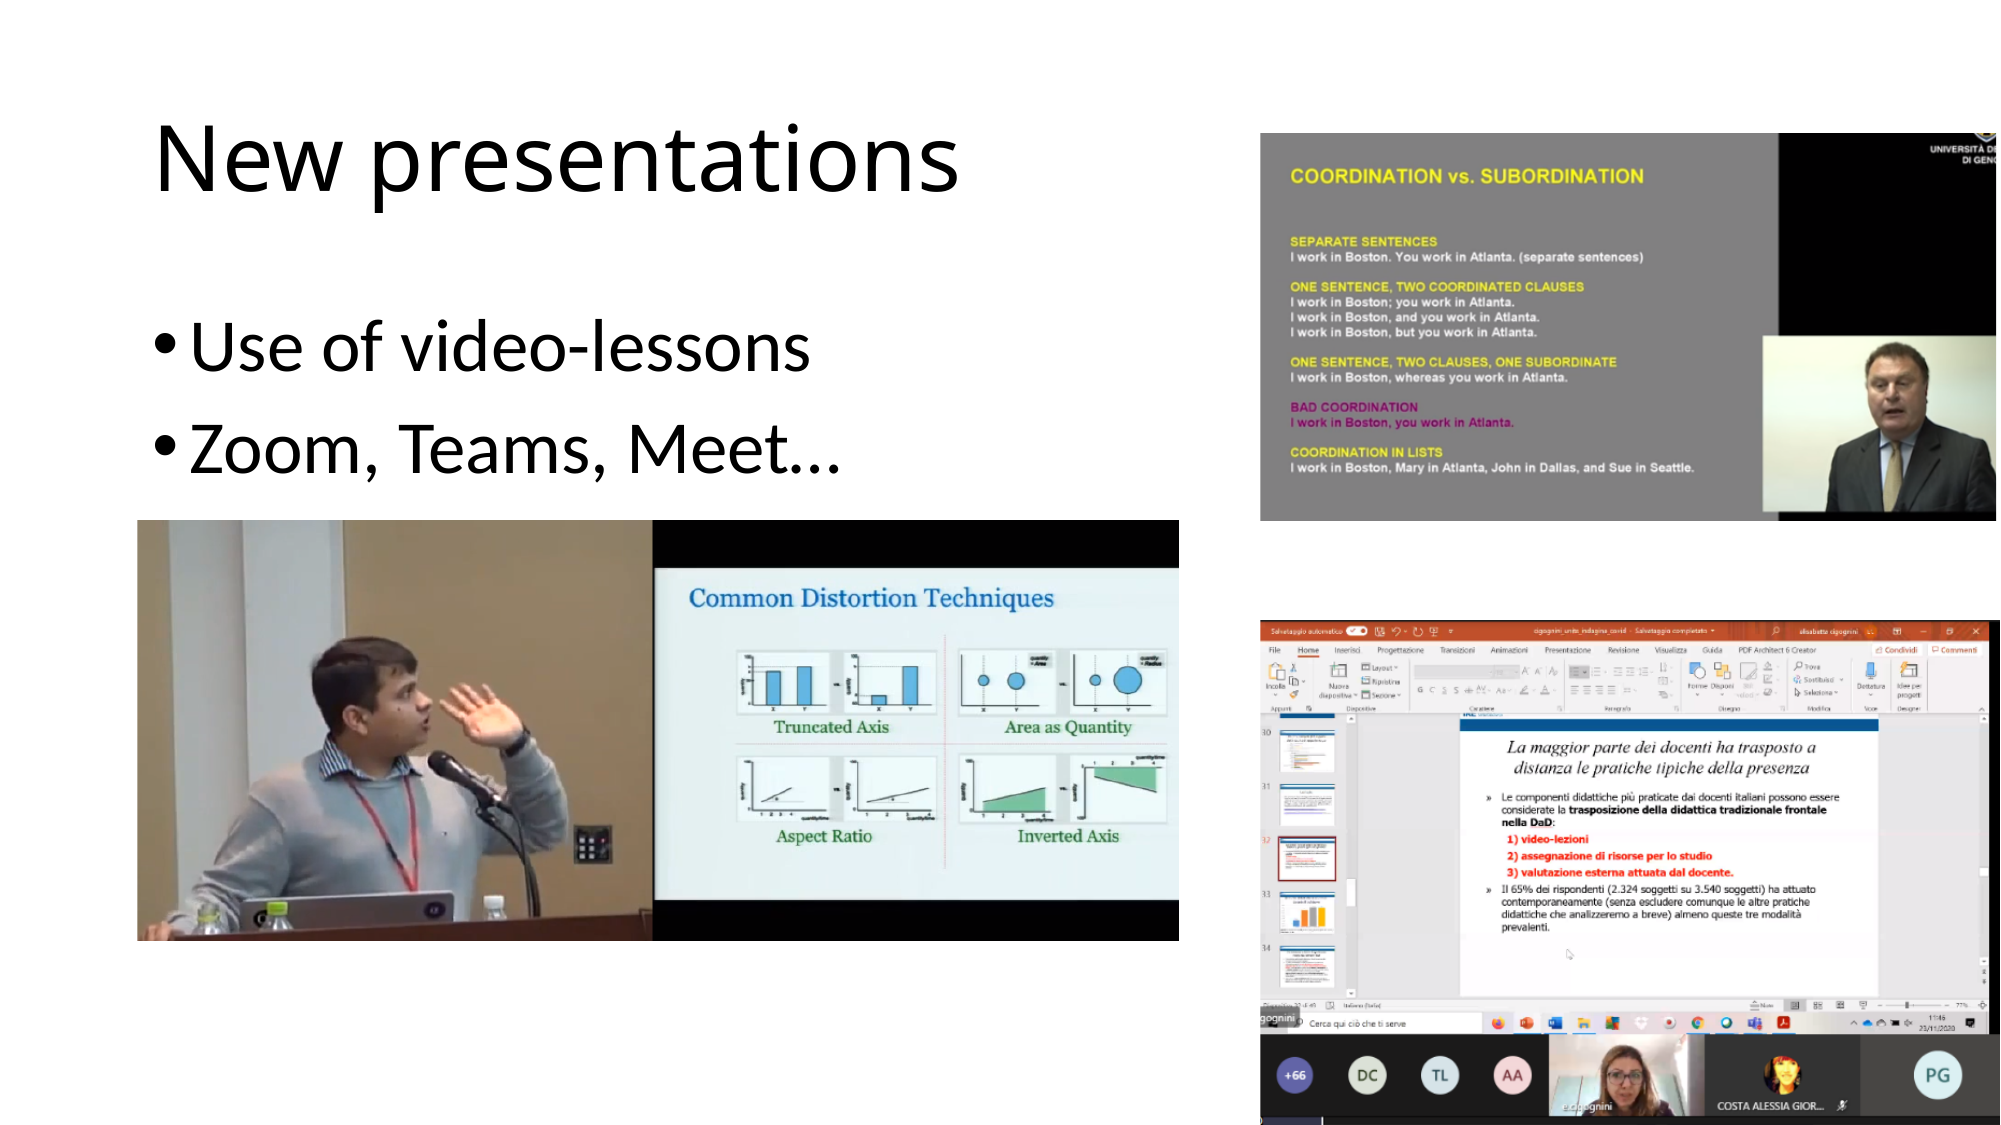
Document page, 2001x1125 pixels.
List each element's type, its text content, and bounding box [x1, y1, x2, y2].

list Use of video-lessons Zoom, Teams, Meet… [137, 299, 1863, 1014]
picture [137, 520, 1180, 941]
picture [1260, 620, 2000, 1125]
picture [1260, 133, 1997, 521]
title New presentations [137, 53, 1863, 271]
